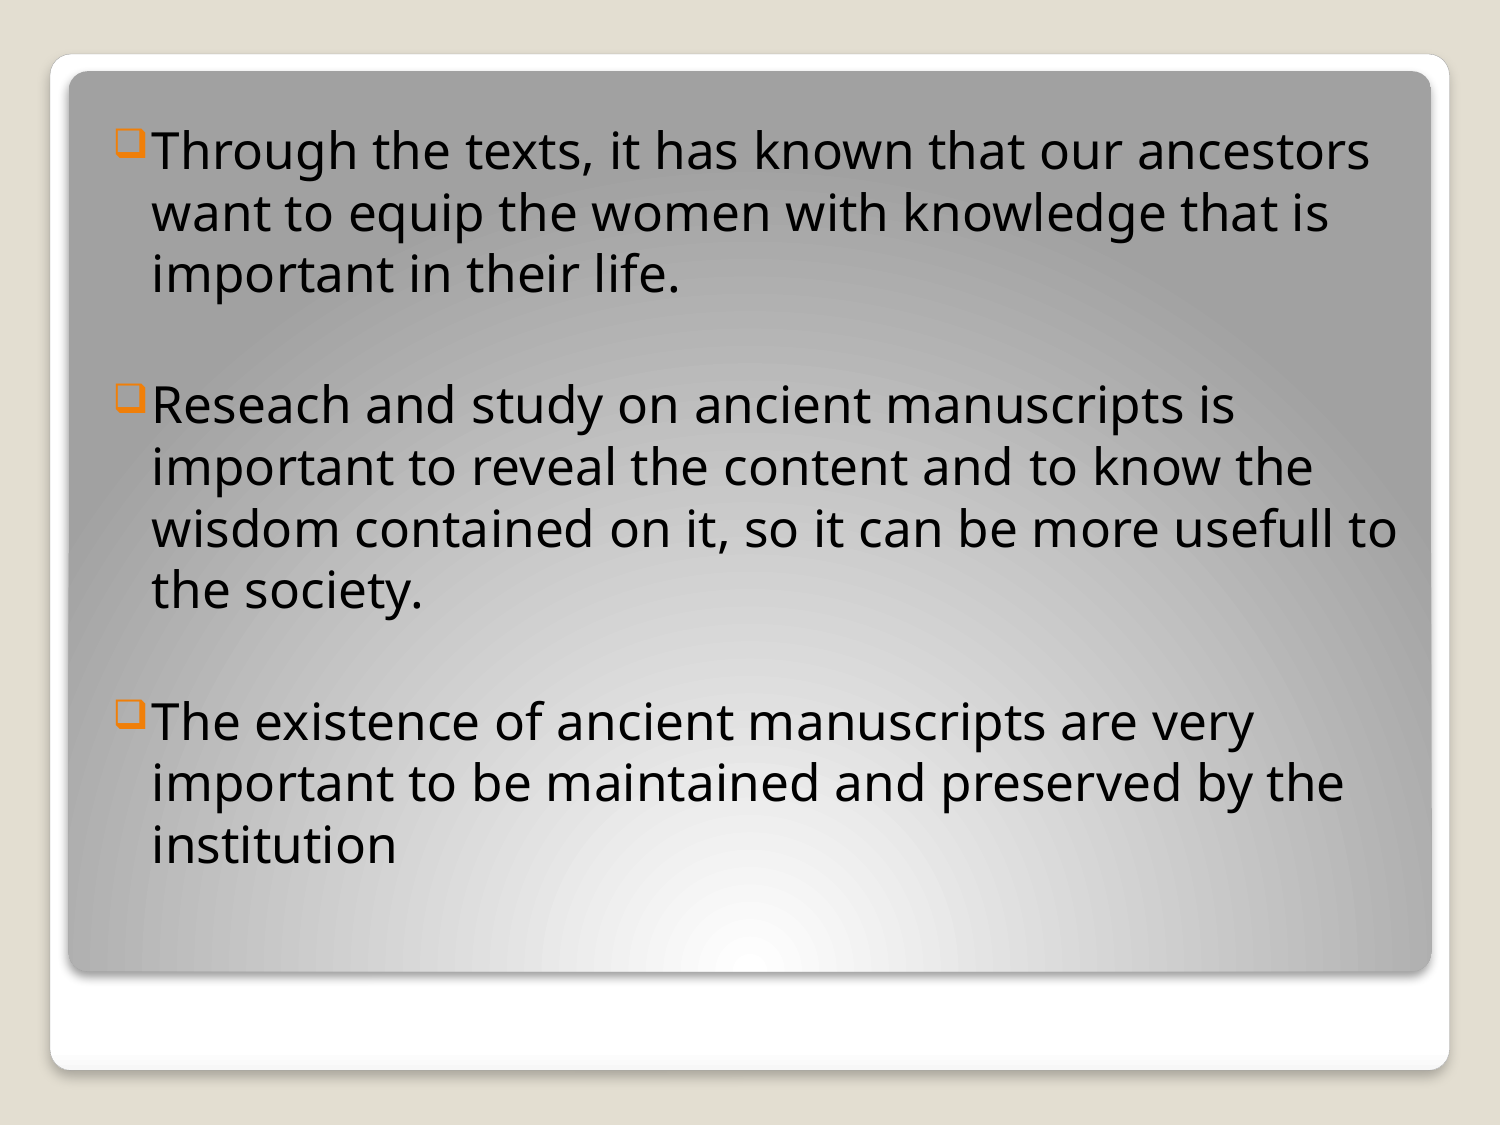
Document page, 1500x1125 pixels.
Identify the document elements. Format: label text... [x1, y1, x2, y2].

list Through the texts, it has known that our ancestors want to equip the women with knowledge that is important in their life. Reseach and study on ancient manuscripts is important to reveal the content and to know the wisdom contained on it, so it can be more usefull to the society. The existence of ancient manuscripts are very important to be maintained and preserved by the institution [82, 37, 1425, 888]
